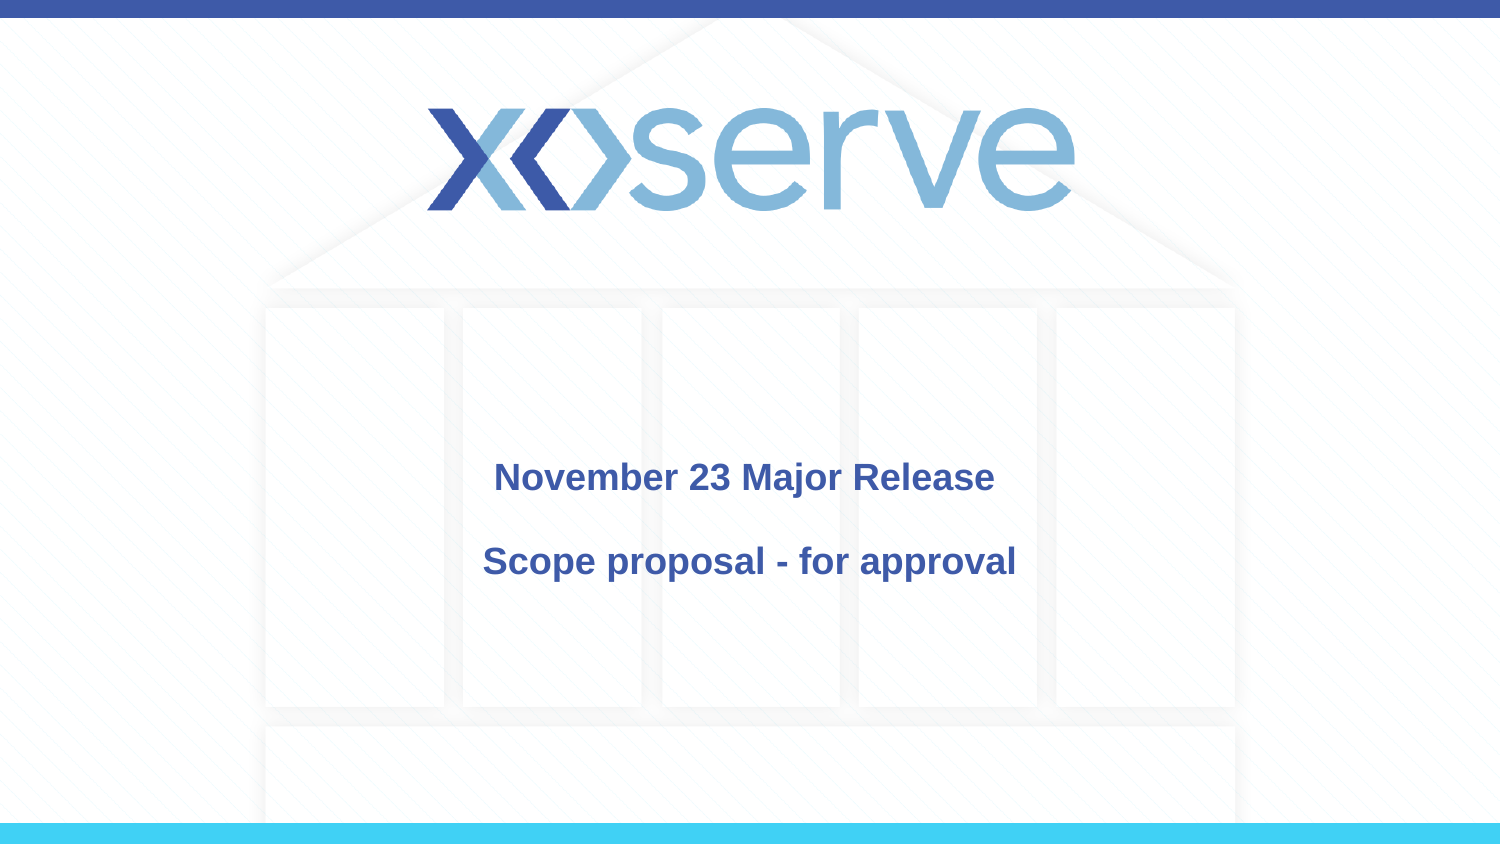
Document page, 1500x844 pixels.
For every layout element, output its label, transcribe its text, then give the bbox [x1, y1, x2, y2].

picture [0, 0, 1500, 844]
title November 23 Major Release Scope proposal - for approval [112, 303, 1388, 633]
